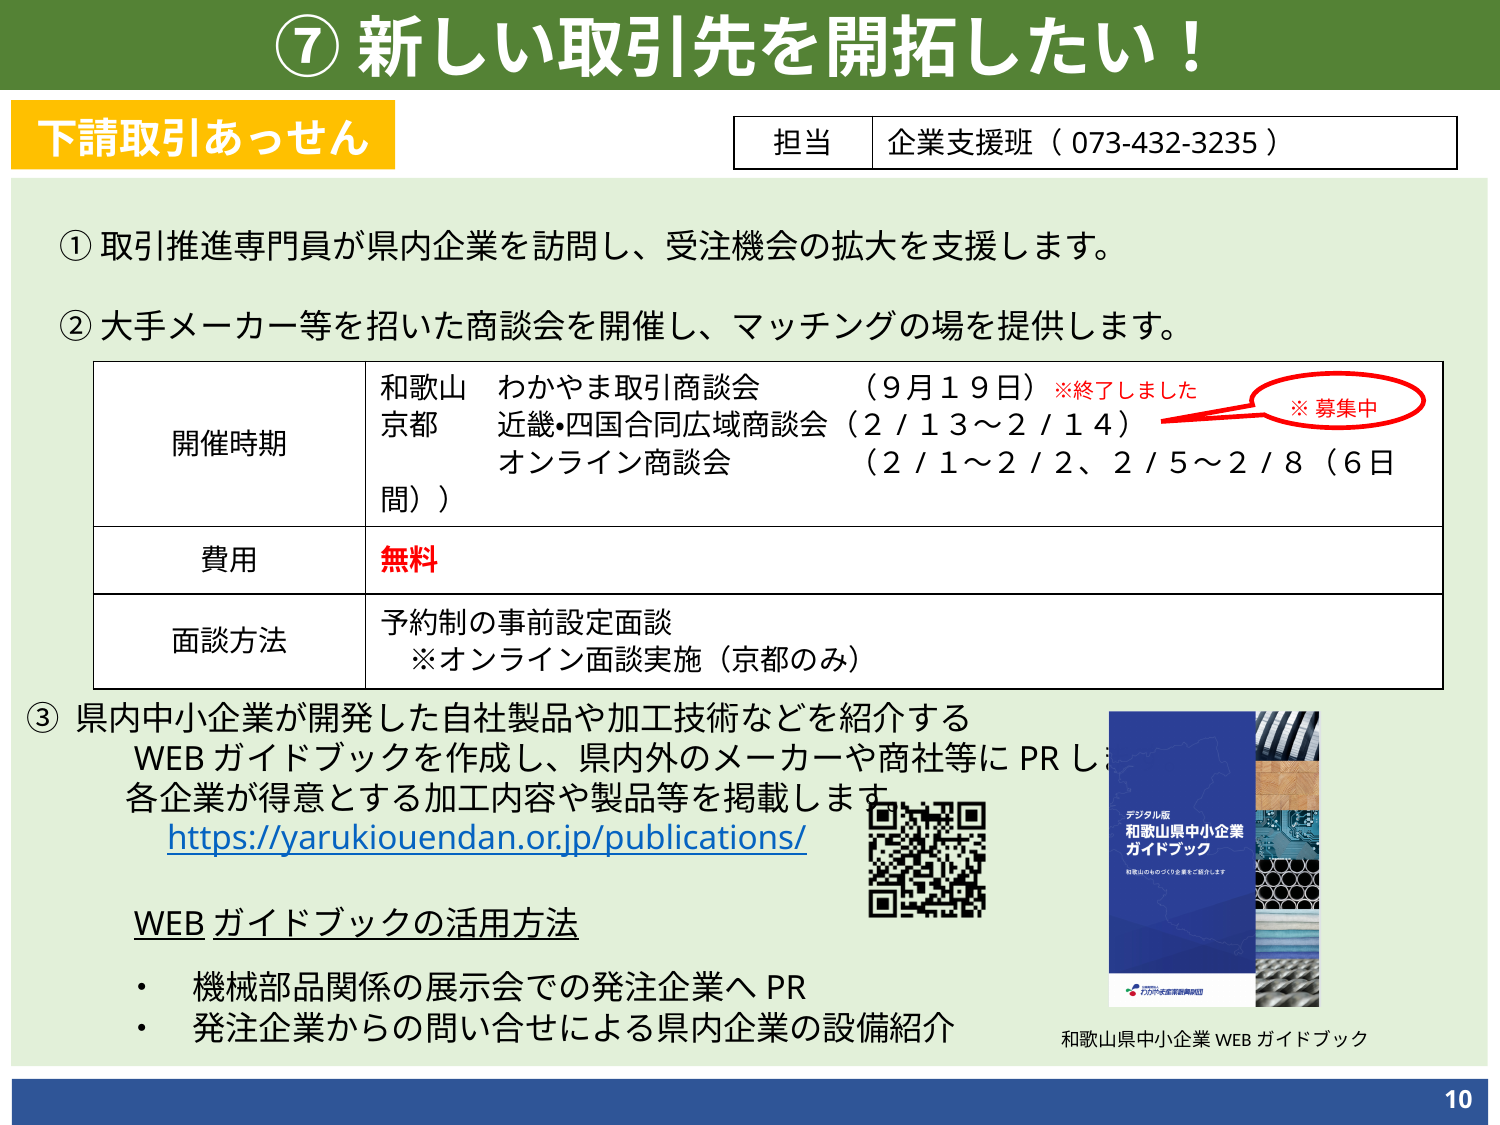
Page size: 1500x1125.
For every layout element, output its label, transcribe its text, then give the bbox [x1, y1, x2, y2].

table_header 開催時期 [94, 362, 365, 526]
table_header 企業支援班（073-432-3235） [873, 117, 1456, 168]
table_cell 予約制の事前設定面談 ※オンライン面談実施（京都のみ） [366, 595, 1442, 688]
text_box 和歌山県中小企業WEBガイドブック [1046, 1019, 1384, 1058]
picture [1108, 711, 1321, 1007]
text_box ① 取引推進専門員が県内企業を訪問し、受注機会の拡大を支援します。 ② 大手メーカー等を招いた商談会を開催し、マッチングの場を提供します。 ③ 県内中小企業が開発した自社製品や加工技術などを紹介する WEBガイドブックを作成し、県内外のメーカーや商社等にPRします。 各企業が得意とする加工内容や製品等を掲載します。 https://yarukiouendan.or.jp/publications/ WEBガイドブックの活用方法 ・ 機械部品関係の展示会での発注企業へPR ・ 発注企業からの問い合せによる県内企業の設備紹介 [10, 177, 1489, 1067]
text_box ⑦新しい取引先を開拓したい！ [0, 0, 1500, 91]
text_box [1251, 361, 1424, 428]
table_cell 費用 [94, 527, 365, 593]
slide_number 10 [1416, 1071, 1488, 1125]
table_header 和歌山 わかやま取引商談会 （９月１９日）※終了しました 京都 近畿・四国合同広域商談会（２/１３～２/１４） オンライン商談会 （２/１～２/２、２/５～２/８（６日間）） [366, 362, 1442, 526]
table_cell 面談方法 [94, 595, 365, 688]
picture [852, 785, 1001, 933]
text_box 下請取引あっせん [10, 99, 396, 170]
table_cell 無料 [366, 527, 1442, 593]
table_header 担当 [735, 117, 872, 168]
